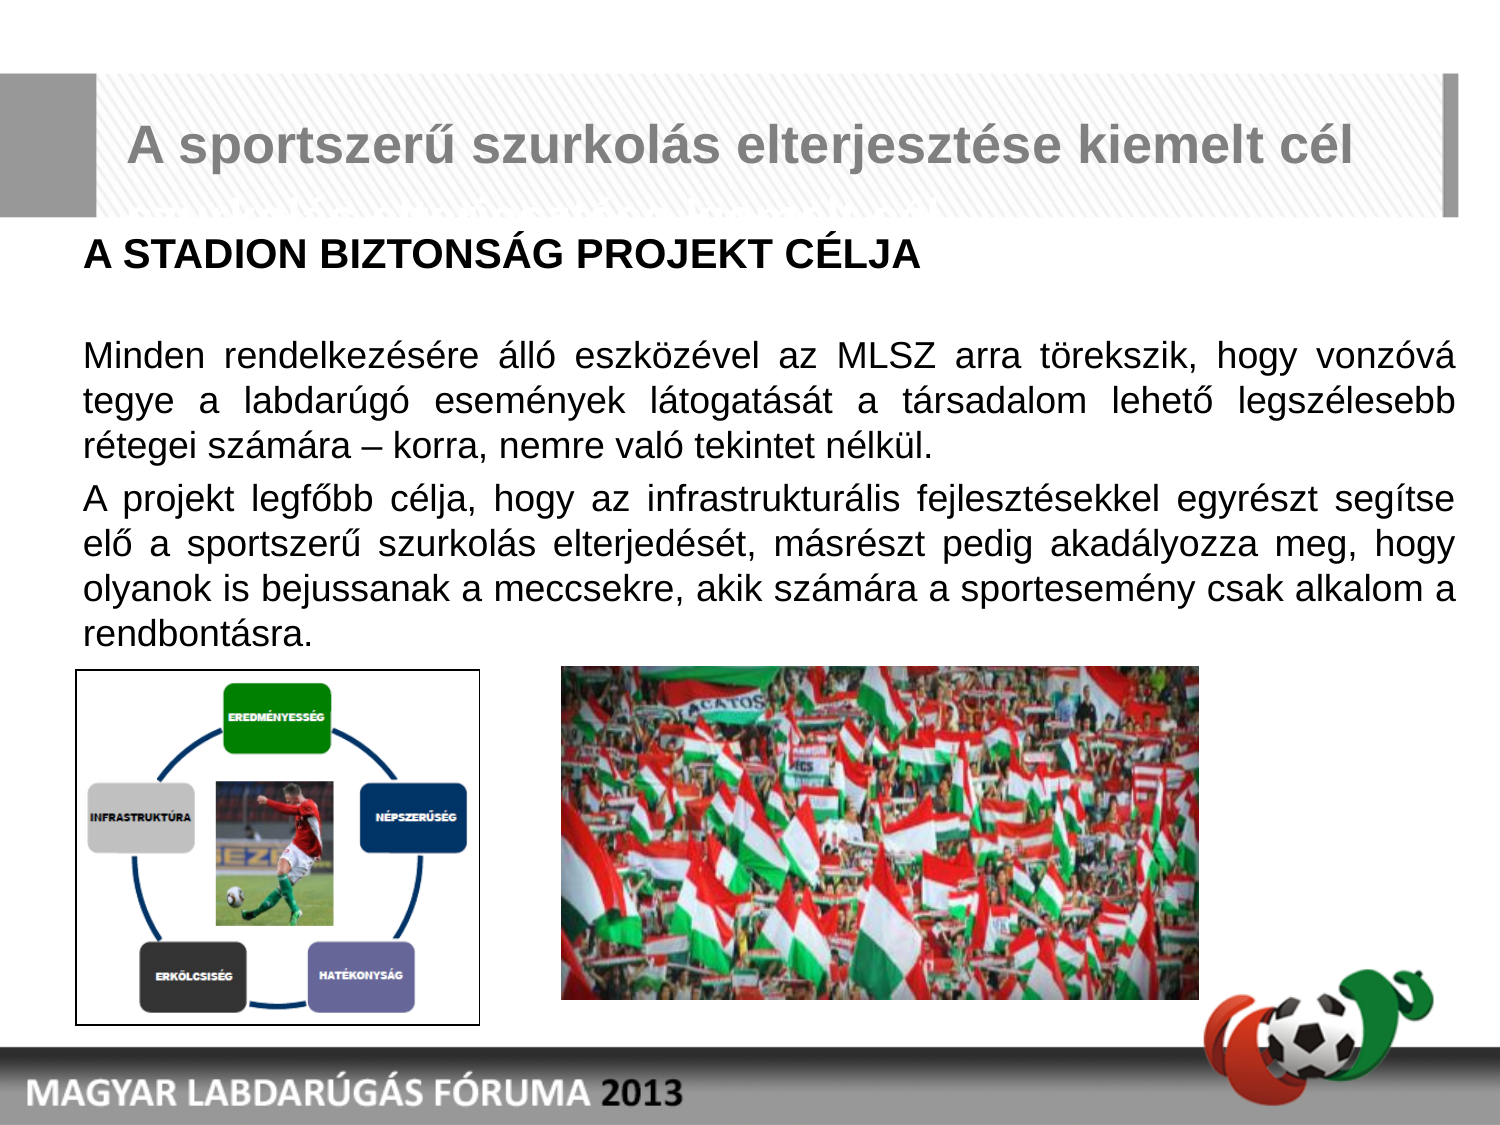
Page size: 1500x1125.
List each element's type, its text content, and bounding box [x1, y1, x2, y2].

picture [0, 0, 1500, 1125]
text_box A sportszerű szurkolás elterjesztése kiemelt cél szurkolás elterjesztése kiemelt cél [112, 101, 1412, 219]
text_box A STADION BIZTONSÁG PROJEKT CÉLJA Minden rendelkezésére álló eszközével az MLSZ arra törekszik, hogy vonzóvá tegye a labdarúgó események látogatását a társadalom lehető legszélesebb rétegei számára – korra, nemre való tekintet nélkül. A projekt legfőbb célja, hogy az infrastrukturális fejlesztésekkel egyrészt segítse elő a sportszerű szurkolás elterjedését, másrészt pedig akadályozza meg, hogy olyanok is bejussanak a meccsekre, akik számára a sportesemény csak alkalom a rendbontásra. [68, 219, 1471, 662]
